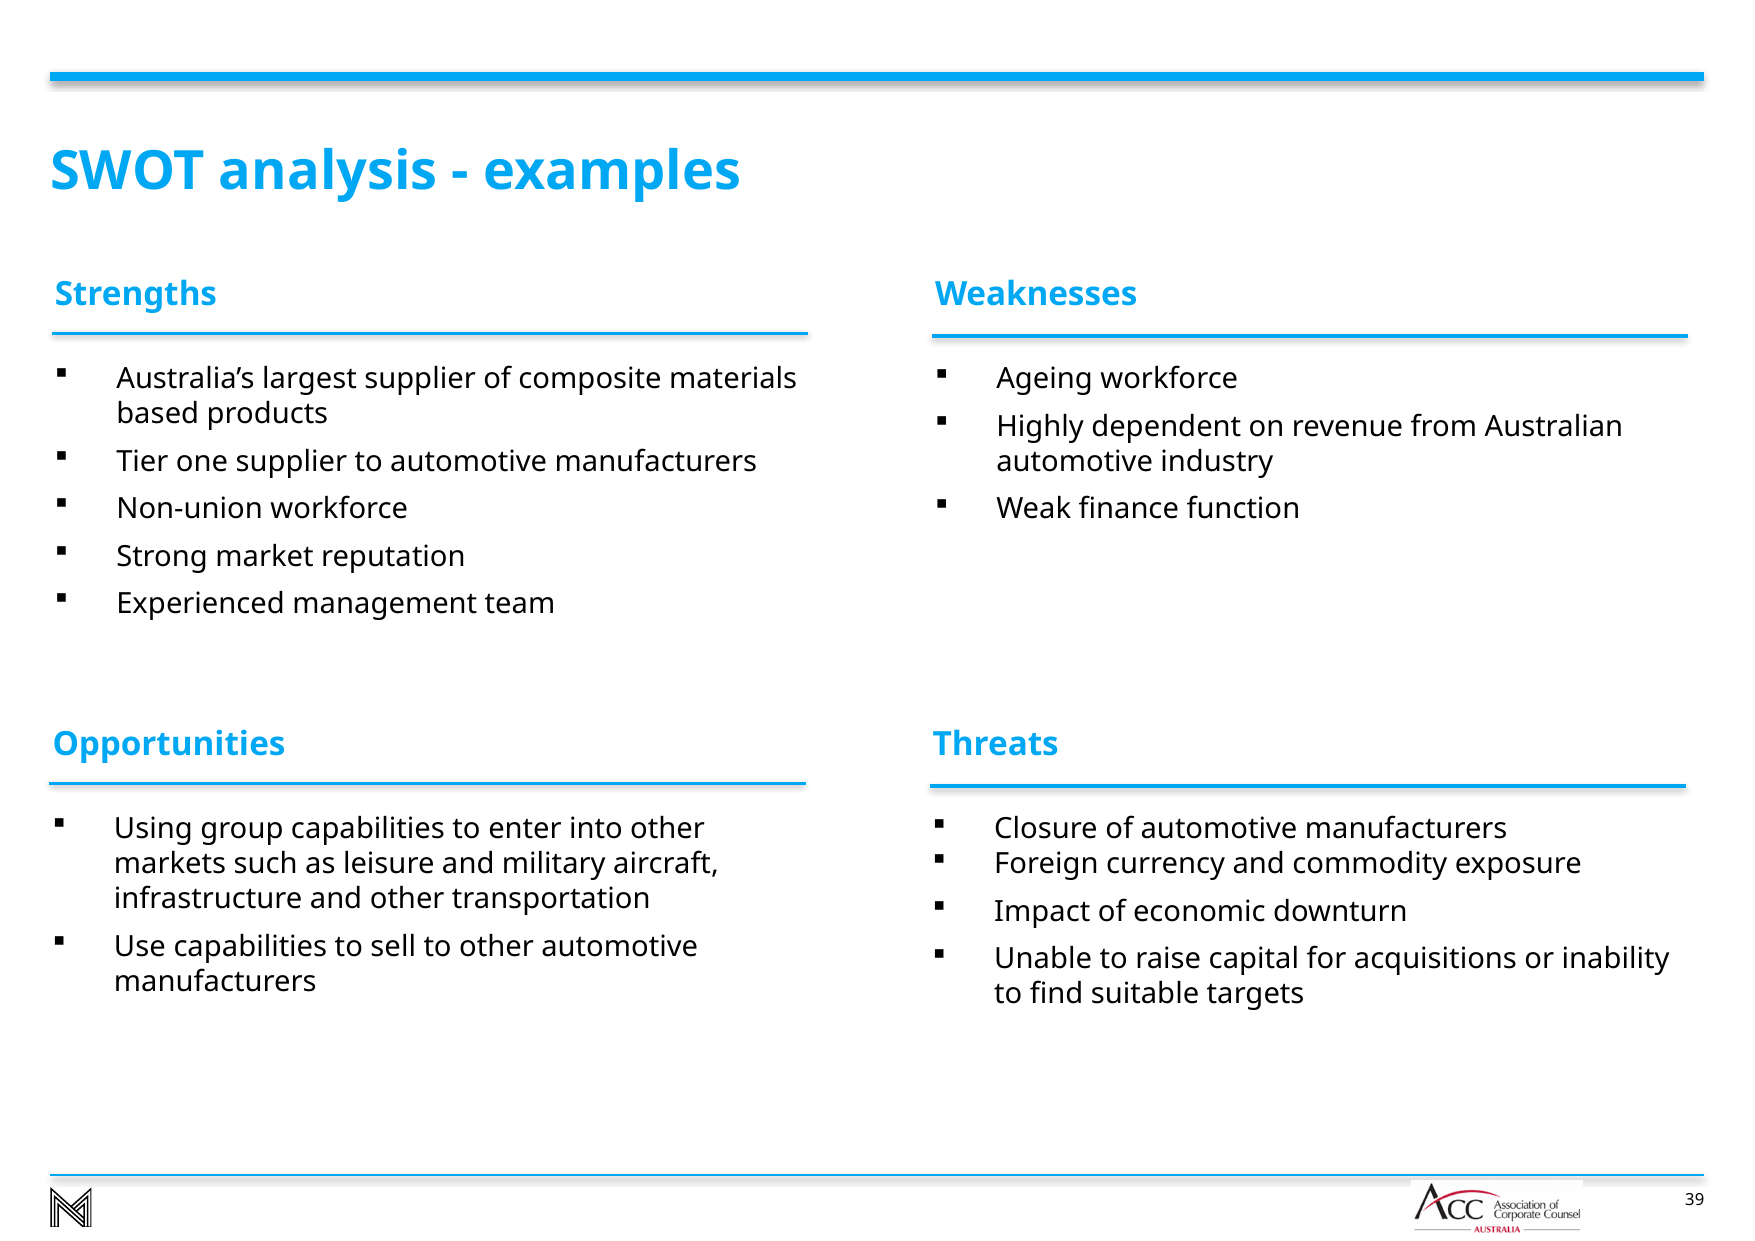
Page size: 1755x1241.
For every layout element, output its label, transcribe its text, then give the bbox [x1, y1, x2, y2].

slide_number 38 [1655, 1188, 1705, 1211]
text_box Opportunities Using group capabilities to enter into other markets such as leisure and military aircraft, infrastructure and other transportation Use capabilities to sell to other automotive manufacturers [52, 714, 827, 1148]
text_box Threats Closure of automotive manufacturers Foreign currency and commodity exposure Impact of economic downturn Unable to raise capital for acquisitions or inability to find suitable targets [932, 715, 1702, 1149]
picture [1411, 1180, 1583, 1233]
list Strengths Australia’s largest supplier of composite materials based products Tier one supplier to automotive manufacturers Non-union workforce Strong market reputation Experienced management team [54, 264, 829, 1161]
title SWOT analysis - examples [49, 135, 1704, 217]
text_box Weaknesses Ageing workforce Highly dependent on revenue from Australian automotive industry Weak finance function [934, 264, 1704, 1161]
